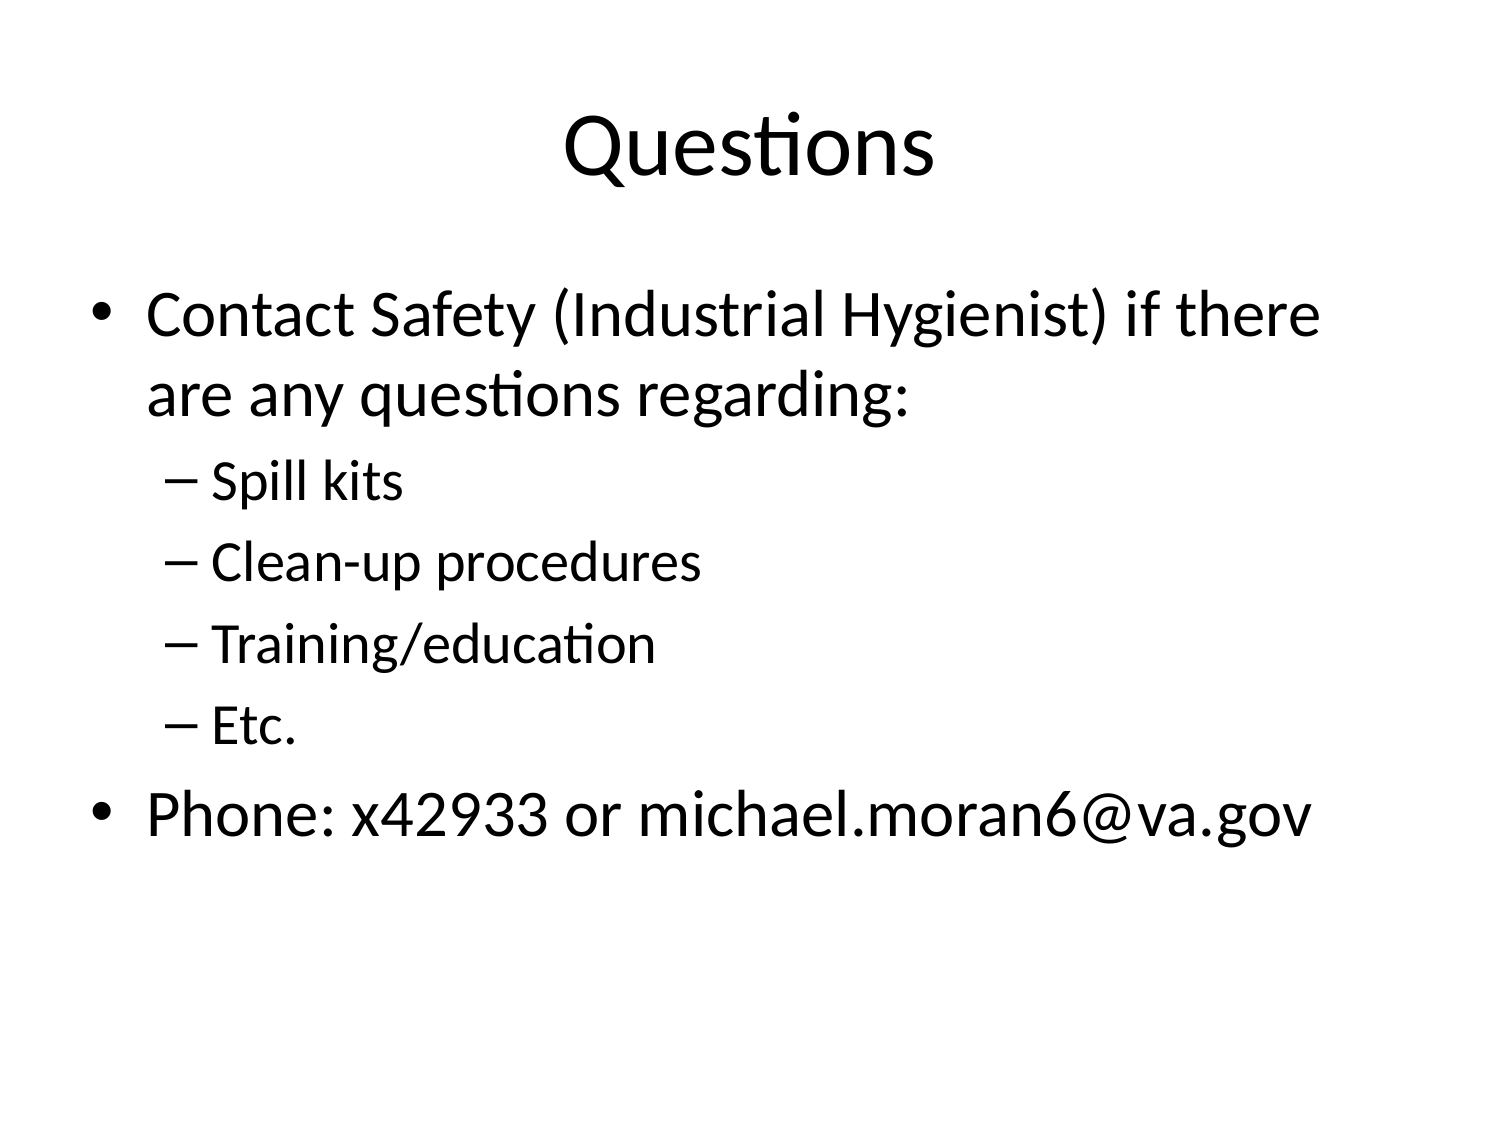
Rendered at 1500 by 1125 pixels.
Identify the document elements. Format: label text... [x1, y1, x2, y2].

title Questions [75, 45, 1425, 233]
list Contact Safety (Industrial Hygienist) if there are any questions regarding: Spill kits Clean-up procedures Training/education Etc. Phone: x42933 or michael.moran6@va.gov [75, 262, 1425, 1005]
